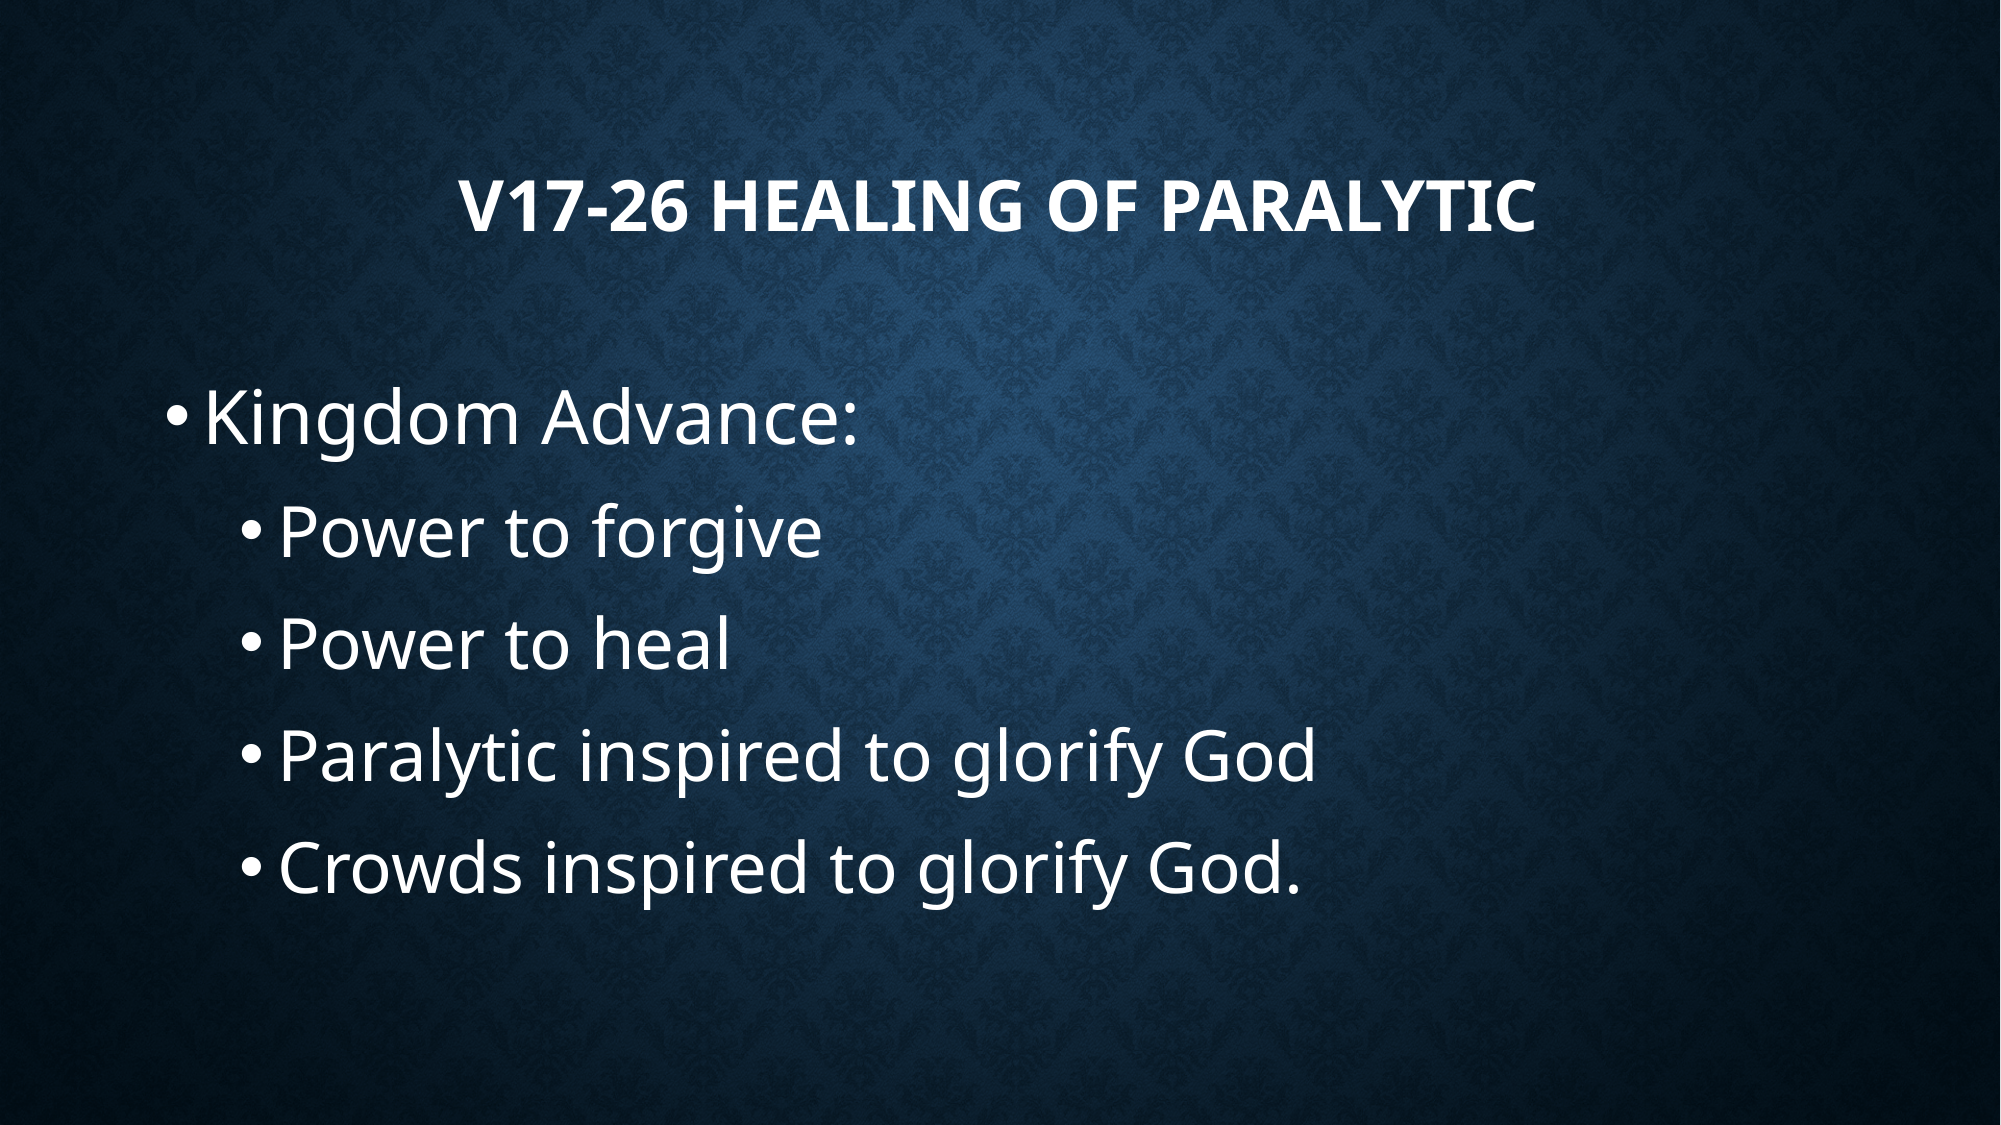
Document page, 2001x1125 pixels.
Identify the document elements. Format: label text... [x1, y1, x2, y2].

list Kingdom Advance: Power to forgive Power to heal Paralytic inspired to glorify God Crowds inspired to glorify God. [149, 343, 1849, 950]
title V17-26 Healing of paralytic [149, 99, 1849, 318]
